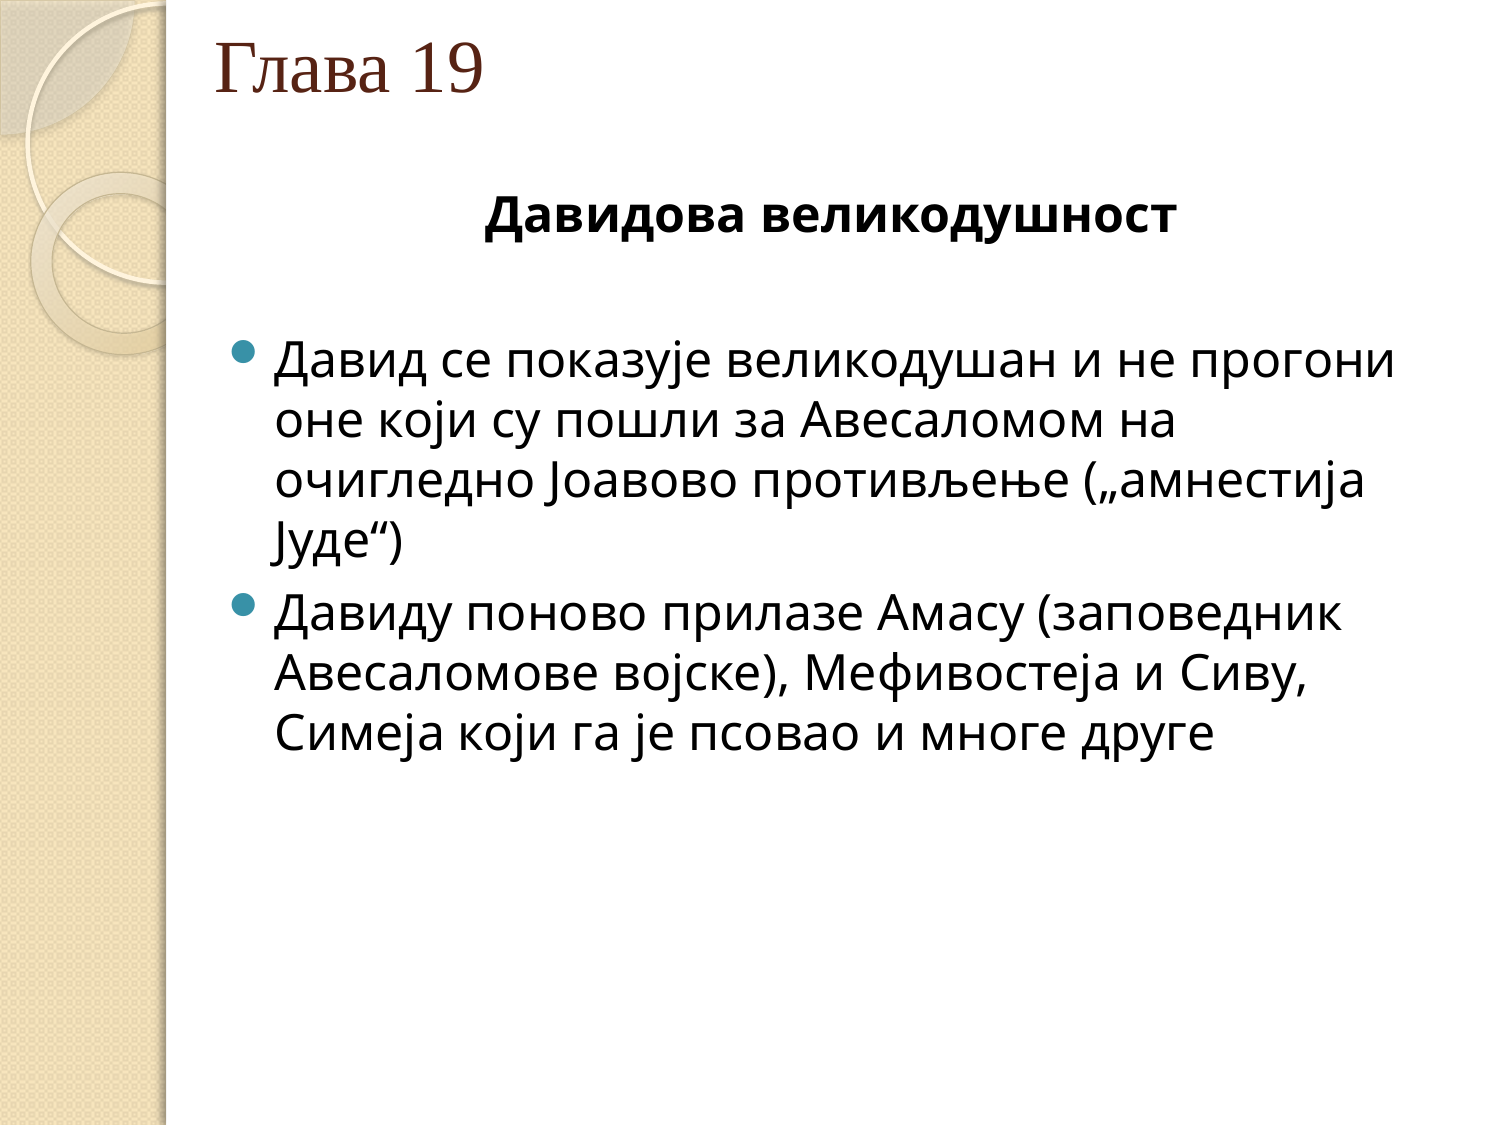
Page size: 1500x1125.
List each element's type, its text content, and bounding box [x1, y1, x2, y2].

title Глава 19 [162, 0, 1393, 125]
list Давидова великодушност Давид се показује великодушан и не прогони оне који су пошли за Авесаломом на очигледно Јоавово противљење („амнестија Јуде“) Давиду поново прилазе Амасу (заповедник Авесаломове војске), Мефивостеја и Сиву, Симеја који га је псовао и многе друге [200, 174, 1450, 1125]
